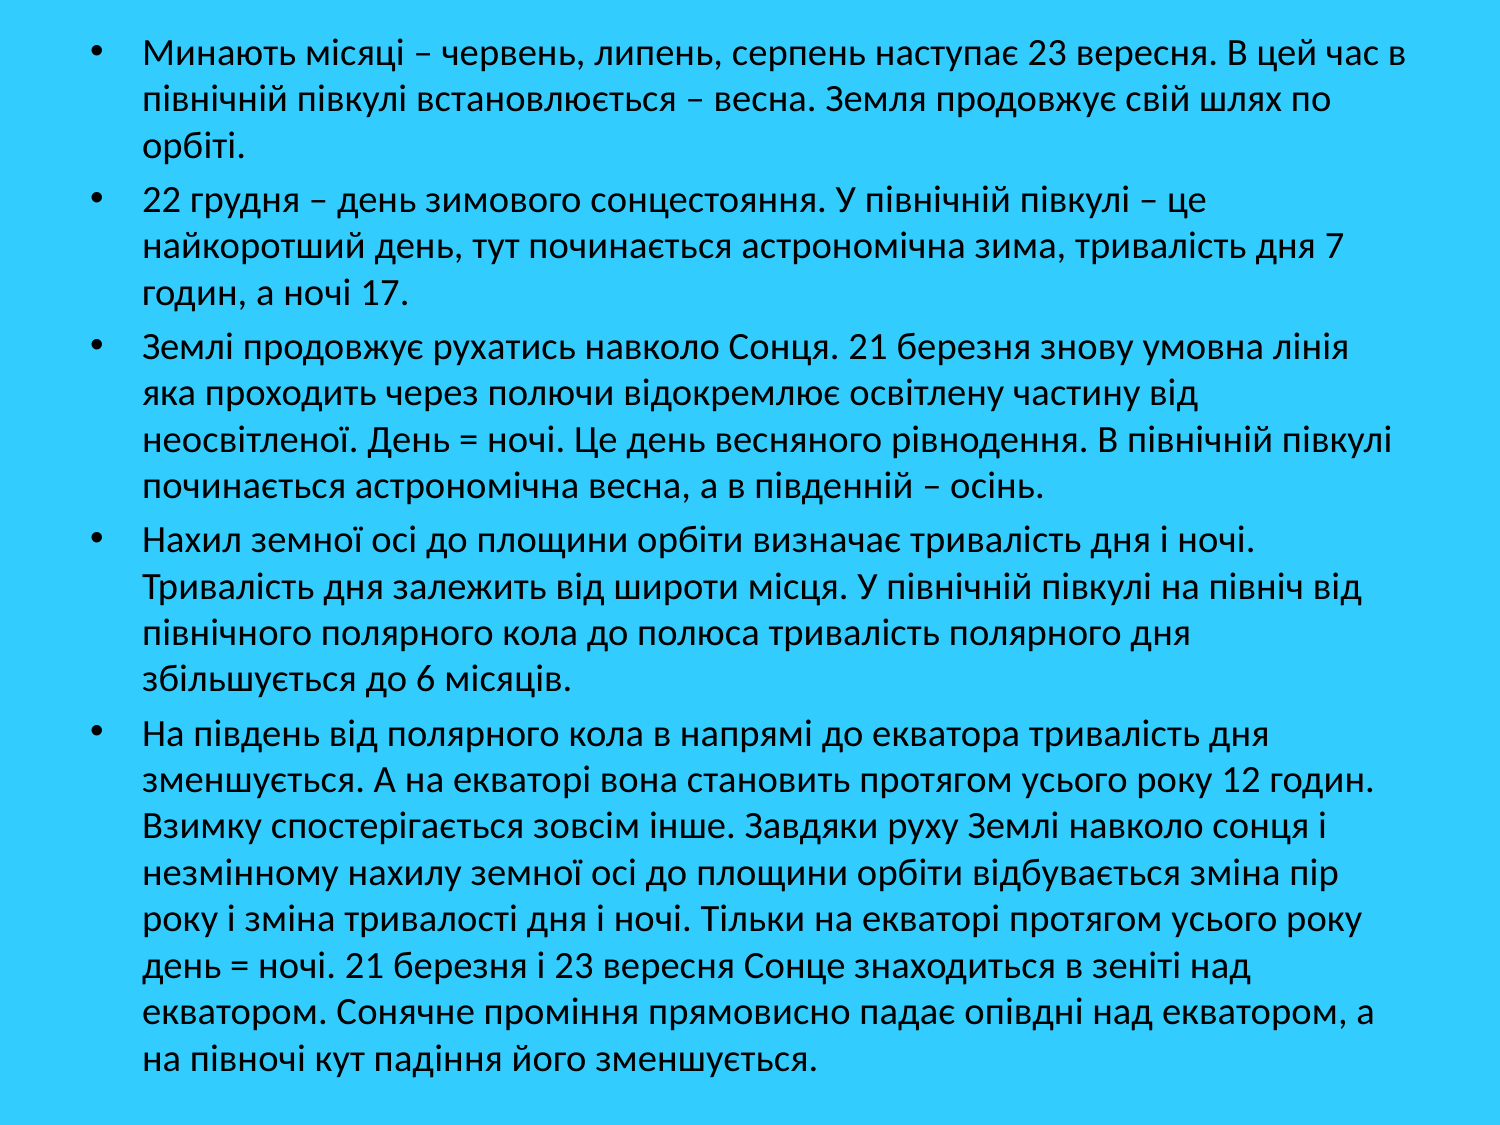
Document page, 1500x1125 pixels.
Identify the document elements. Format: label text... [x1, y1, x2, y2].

list Минають місяці – червень, липень, серпень наступає 23 вересня. В цей час в північній півкулі встановлюється – весна. Земля продовжує свій шлях по орбіті. 22 грудня – день зимового сонцестояння. У північній півкулі – це найкоротший день, тут починається астрономічна зима, тривалість дня 7 годин, а ночі 17. Землі продовжує рухатись навколо Сонця. 21 березня знову умовна лінія яка проходить через полючи відокремлює освітлену частину від неосвітленої. День = ночі. Це день весняного рівнодення. В північній півкулі починається астрономічна весна, а в південній – осінь. Нахил земної осі до площини орбіти визначає тривалість дня і ночі. Тривалість дня залежить від широти місця. У північній півкулі на північ від північного полярного кола до полюса тривалість полярного дня збільшується до 6 місяців. На південь від полярного кола в напрямі до екватора тривалість дня зменшується. А на екваторі вона становить протягом усього року 12 годин. Взимку спостерігається зовсім інше. Завдяки руху Землі навколо сонця і незмінному нахилу земної осі до площини орбіти відбувається зміна пір року і зміна тривалості дня і ночі. Тільки на екваторі протягом усього року день = ночі. 21 березня і 23 вересня Сонце знаходиться в зеніті над екватором. Сонячне проміння прямовисно падає опівдні над екватором, а на півночі кут падіння його зменшується. [75, 19, 1425, 1094]
